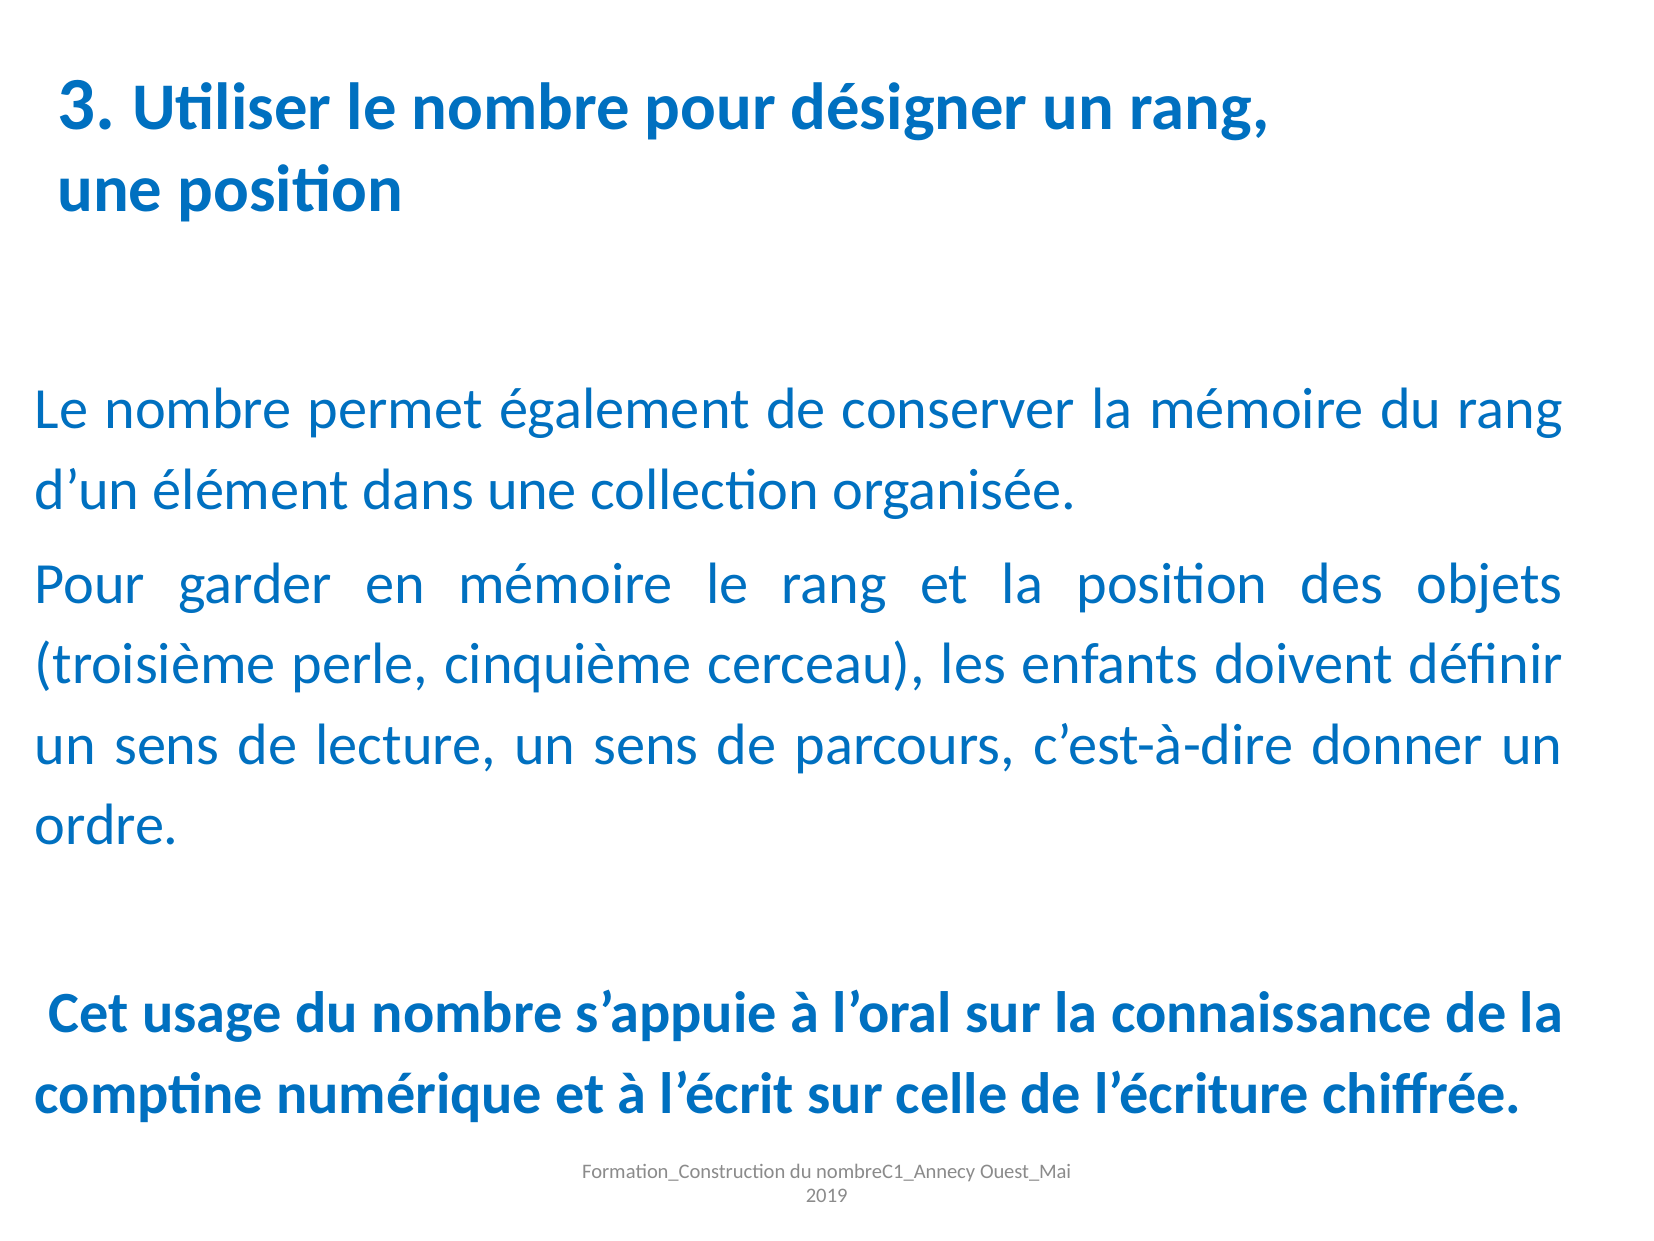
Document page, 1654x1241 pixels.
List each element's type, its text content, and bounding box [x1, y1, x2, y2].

text_box Le nombre permet également de conserver la mémoire du rang d’un élément dans une collection organisée. Pour garder en mémoire le rang et la position des objets (troisième perle, cinquième cerceau), les enfants doivent définir un sens de lecture, un sens de parcours, c’est-à-dire donner un ordre. Cet usage du nombre s’appuie à l’oral sur la connaissance de la comptine numérique et à l’écrit sur celle de l’écriture chiffrée. [20, 352, 1579, 1133]
footer Formation_Construction du nombreC1_Annecy Ouest_Mai 2019 [547, 1149, 1106, 1216]
text_box 3. Utiliser le nombre pour désigner un rang, une position [57, 54, 1654, 822]
